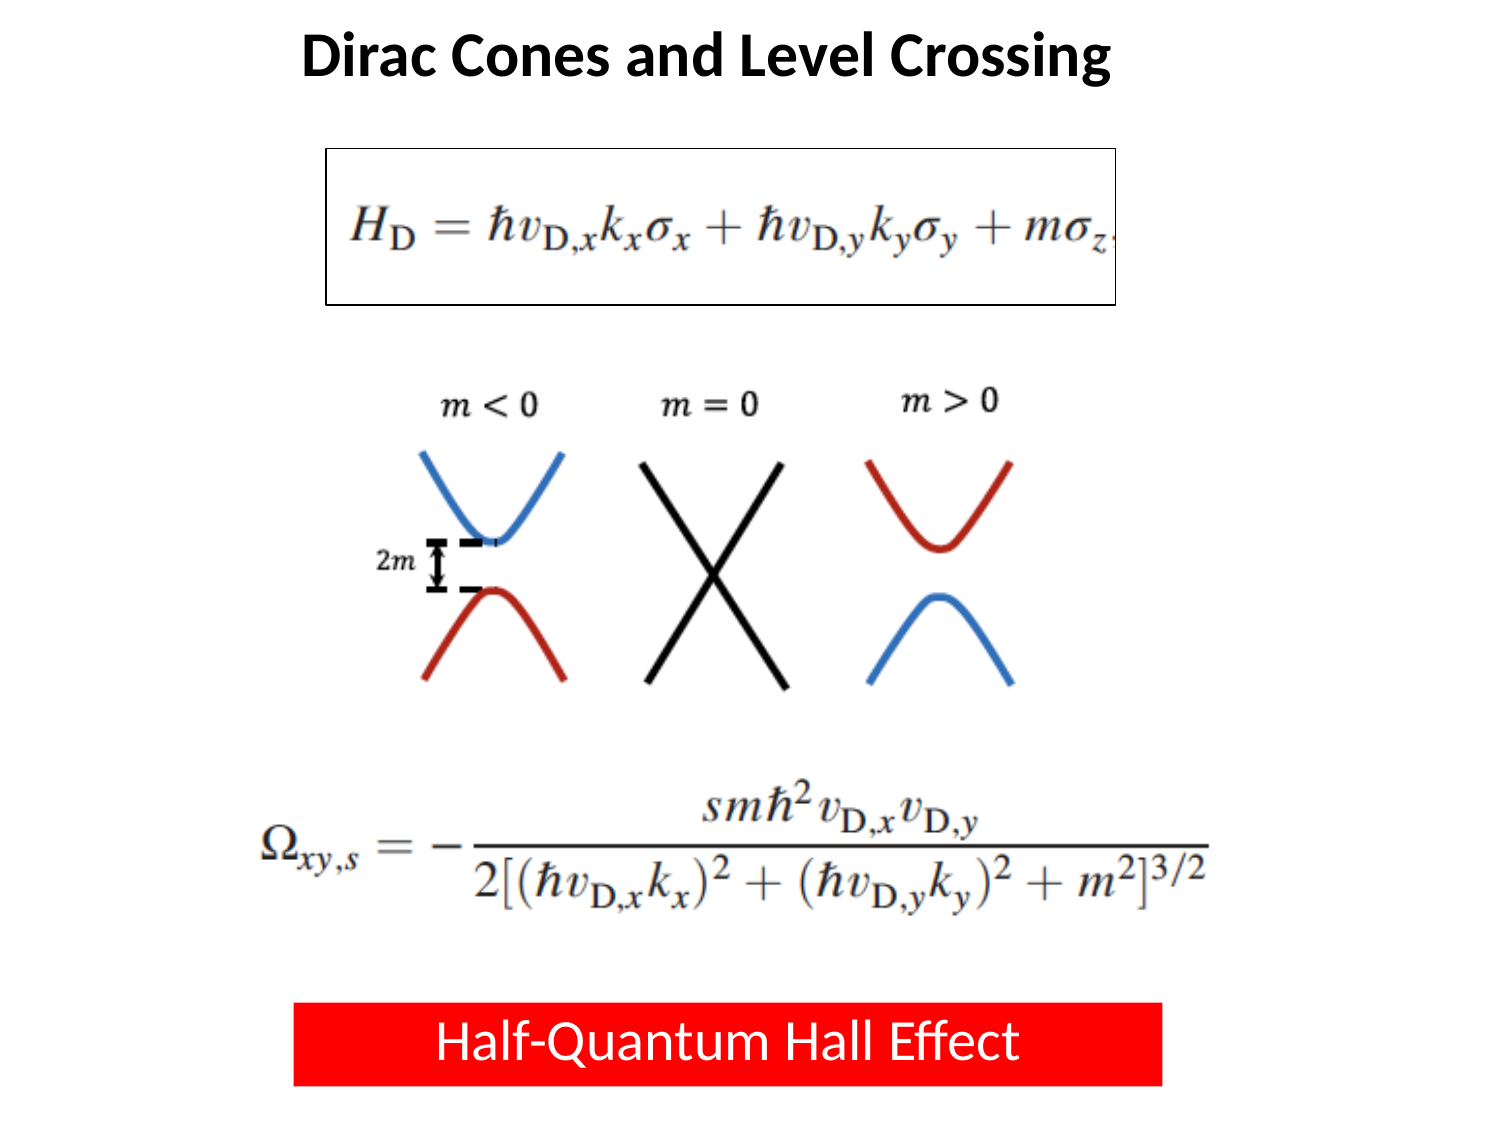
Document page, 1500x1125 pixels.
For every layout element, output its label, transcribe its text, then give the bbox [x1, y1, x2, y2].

text_box Half-Quantum Hall Effect [293, 1002, 1163, 1087]
text_box Dirac Cones and Level Crossing [286, 13, 1256, 98]
picture [222, 346, 1220, 943]
picture [326, 148, 1116, 305]
